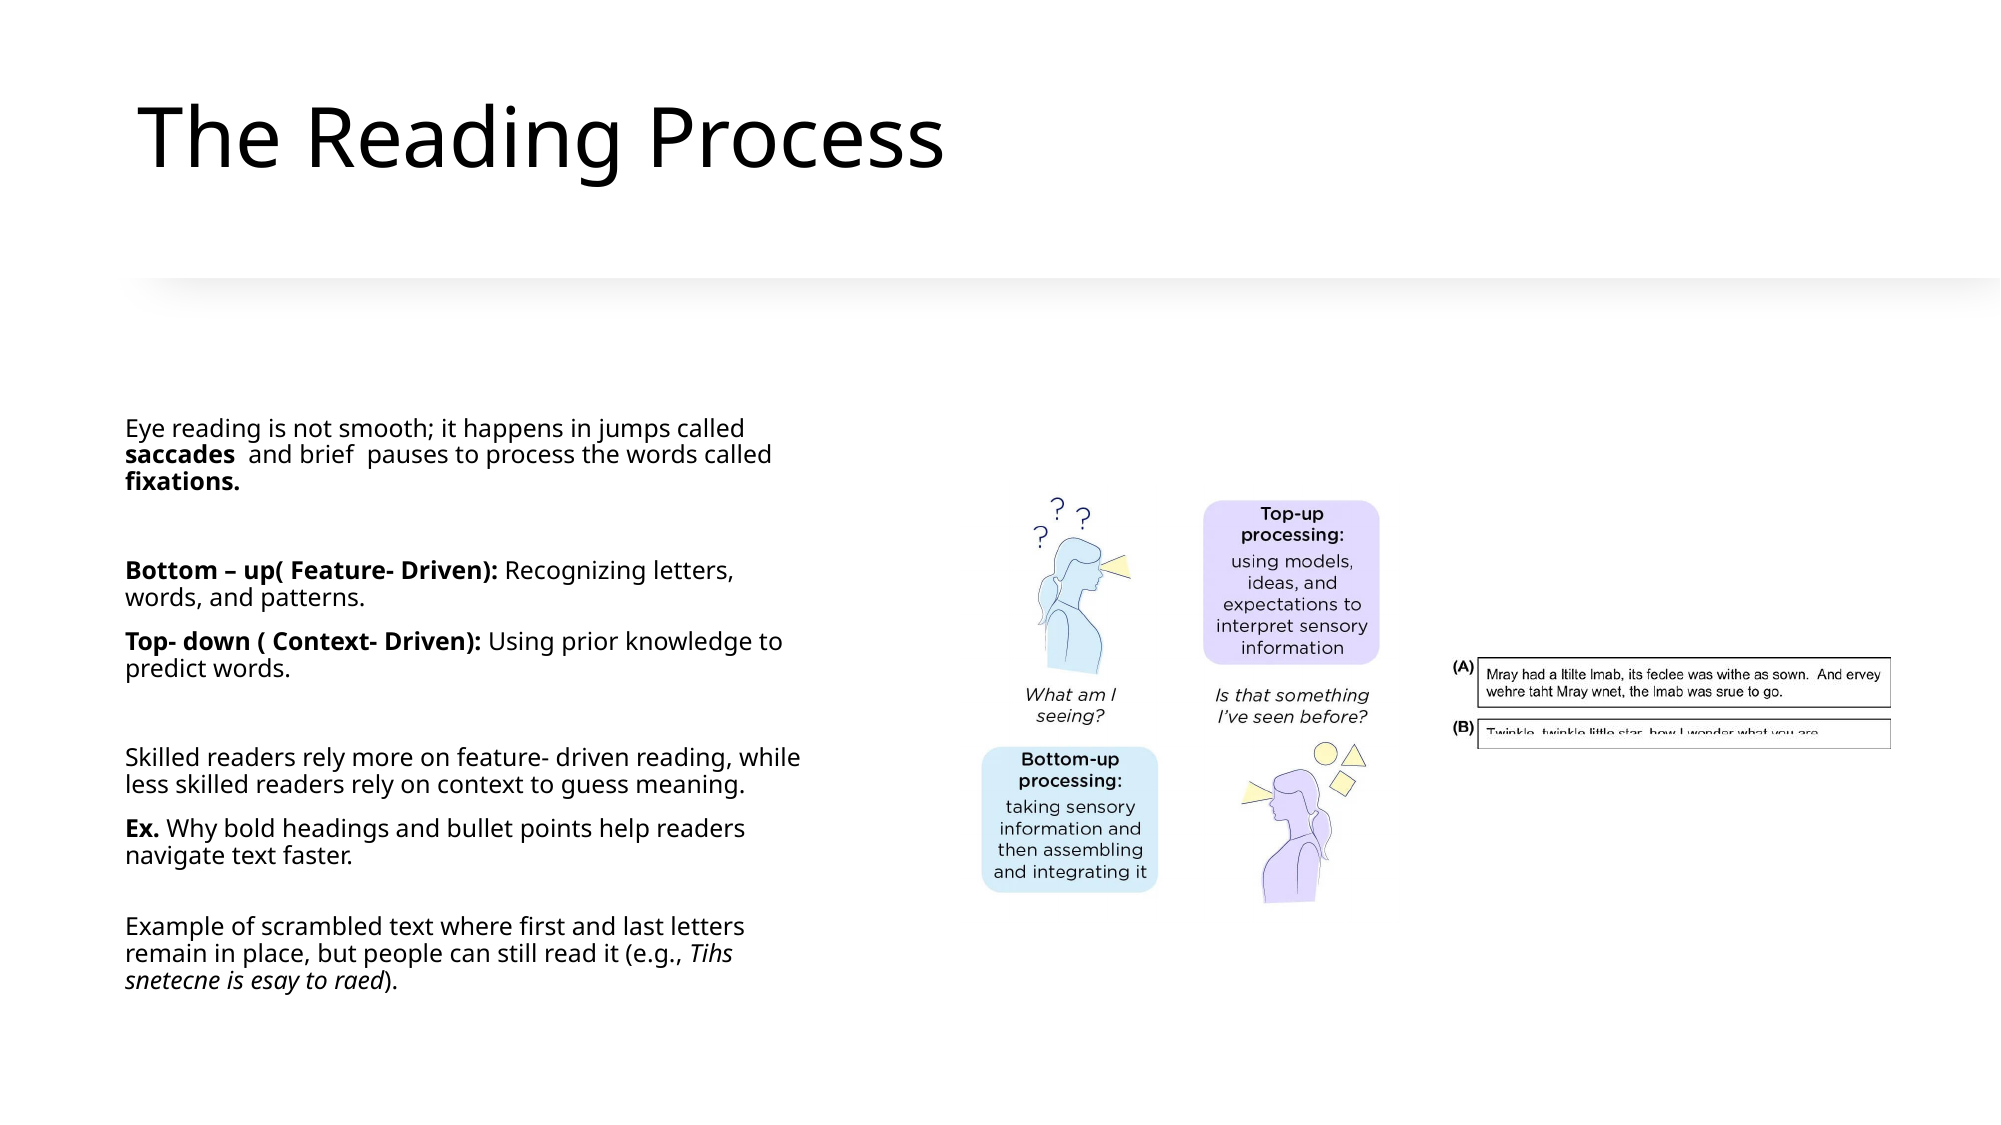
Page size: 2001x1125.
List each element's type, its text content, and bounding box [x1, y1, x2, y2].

title The Reading Process [122, 39, 1818, 241]
picture [961, 483, 1400, 923]
text_box [0, 0, 2000, 280]
picture [1452, 656, 1891, 750]
list Eye reading is not smooth; it happens in jumps called saccades and brief pauses to process the words called fixations. Bottom – up( Feature- Driven): Recognizing letters, words, and patterns. Top- down ( Context- Driven): Using prior knowledge to predict words. Skilled readers rely more on feature- driven reading, while less skilled readers rely on context to guess meaning. Ex. Why bold headings and bullet points help readers navigate text faster. Example of scrambled text where first and last letters remain in place, but people can still read it (e.g., Tihs snetecne is esay to raed). [109, 332, 833, 1006]
